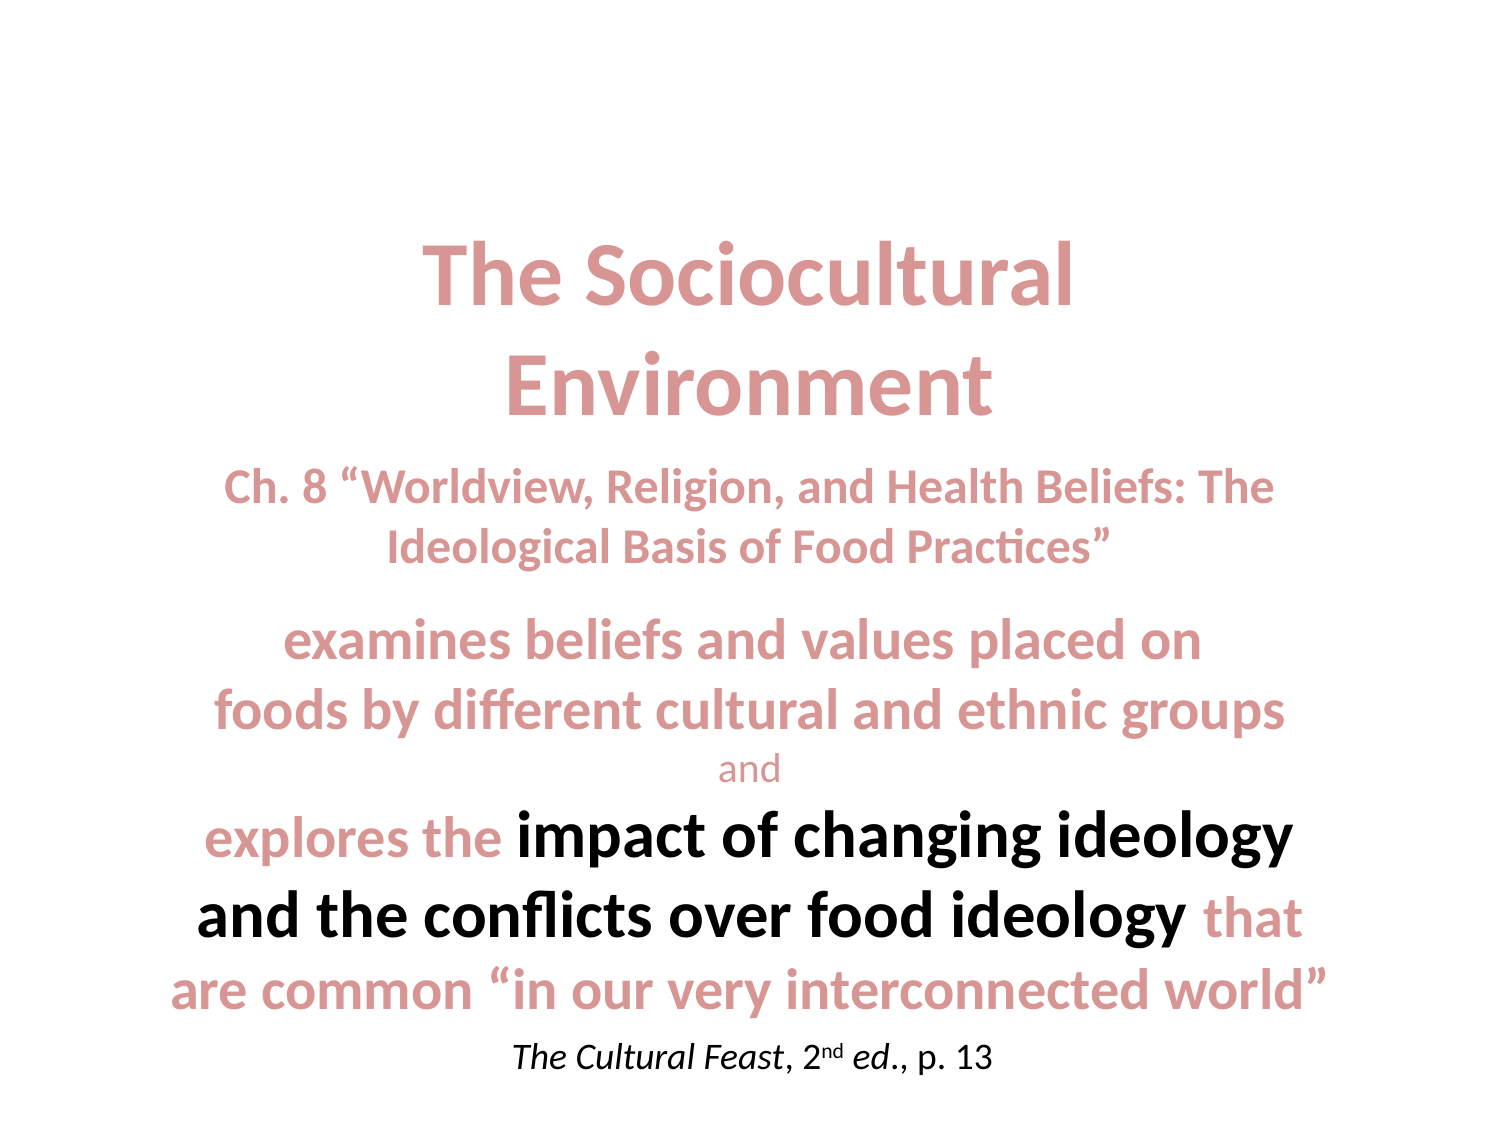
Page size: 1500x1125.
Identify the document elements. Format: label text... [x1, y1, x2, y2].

text_box The Cultural Feast, 2nd ed., p. 13 [152, 1024, 1353, 1085]
text_box The Sociocultural Environment Ch. 8 “Worldview, Religion, and Health Beliefs: The Ideological Basis of Food Practices” examines beliefs and values placed on foods by different cultural and ethnic groups and explores the impact of changing ideology and the conflicts over food ideology that are common “in our very interconnected world” [149, 206, 1350, 1029]
